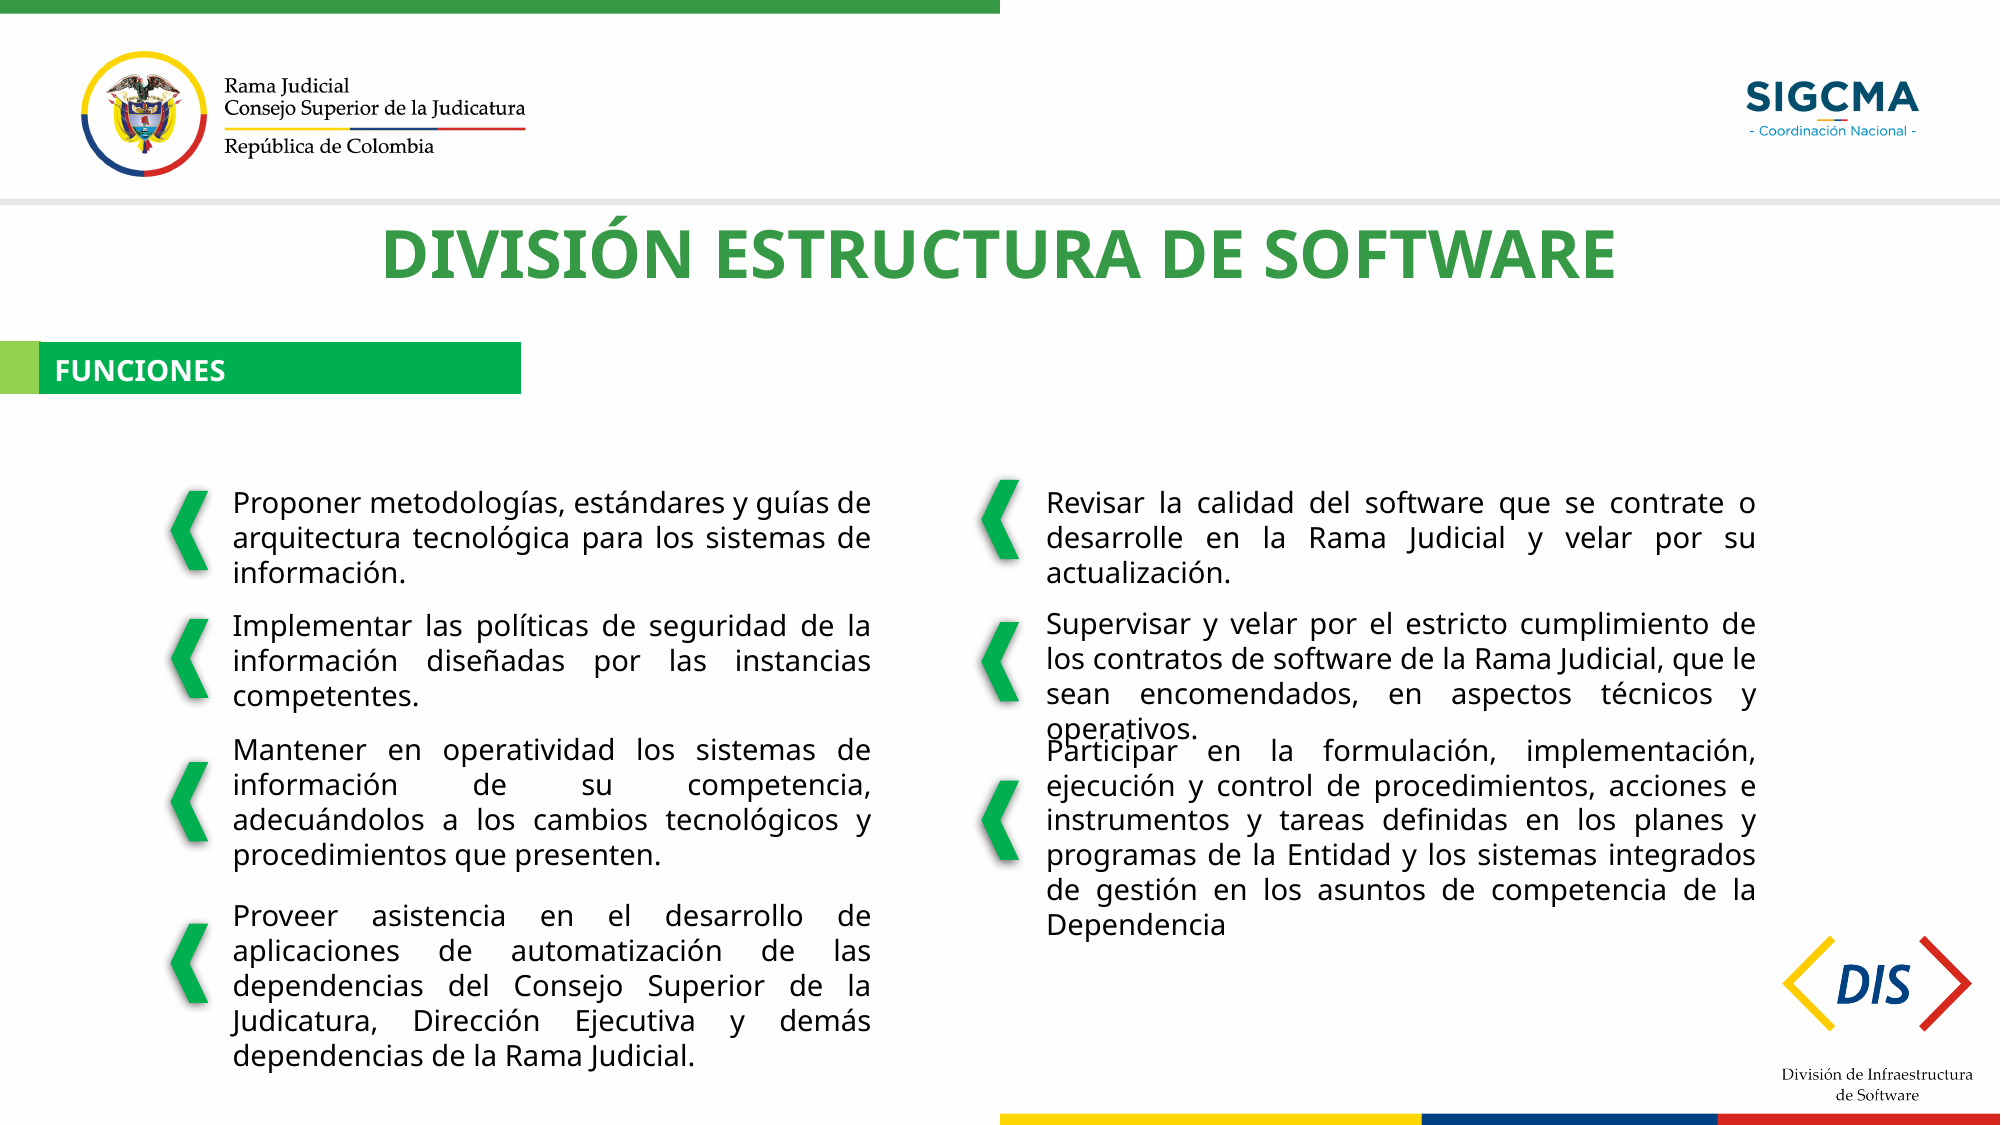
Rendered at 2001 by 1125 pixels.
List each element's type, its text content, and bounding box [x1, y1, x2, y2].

text_box Proponer metodologías, estándares y guías de arquitectura tecnológica para los sistemas de información. [217, 476, 887, 597]
text_box [981, 622, 1020, 702]
picture [0, 297, 2000, 1125]
text_box [170, 923, 209, 1003]
text_box Proveer asistencia en el desarrollo de aplicaciones de automatización de las dependencias del Consejo Superior de la Judicatura, Dirección Ejecutiva y demás dependencias de la Rama Judicial. [217, 890, 887, 1081]
text_box [981, 780, 1020, 860]
text_box [170, 490, 209, 571]
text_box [0, 342, 639, 396]
picture [0, 0, 2000, 217]
text_box DIVISIÓN ESTRUCTURA DE SOFTWARE [0, 217, 2000, 297]
text_box [170, 618, 209, 698]
text_box Implementar las políticas de seguridad de la información diseñadas por las instancias competentes. [217, 600, 887, 720]
text_box [981, 479, 1020, 560]
text_box Participar en la formulación, implementación, ejecución y control de procedimientos, acciones e instrumentos y tareas definidas en los planes y programas de la Entidad y los sistemas integrados de gestión en los asuntos de competencia de la Dependencia [1031, 753, 1773, 950]
text_box Mantener en operatividad los sistemas de información de su competencia, adecuándolos a los cambios tecnológicos y procedimientos que presenten. [217, 723, 887, 879]
text_box [170, 762, 209, 842]
text_box Revisar la calidad del software que se contrate o desarrolle en la Rama Judicial y velar por su actualización. [1031, 476, 1773, 597]
text_box Supervisar y velar por el estricto cumplimiento de los contratos de software de la Rama Judicial, que le sean encomendados, en aspectos técnicos y operativos. [1031, 597, 1773, 753]
